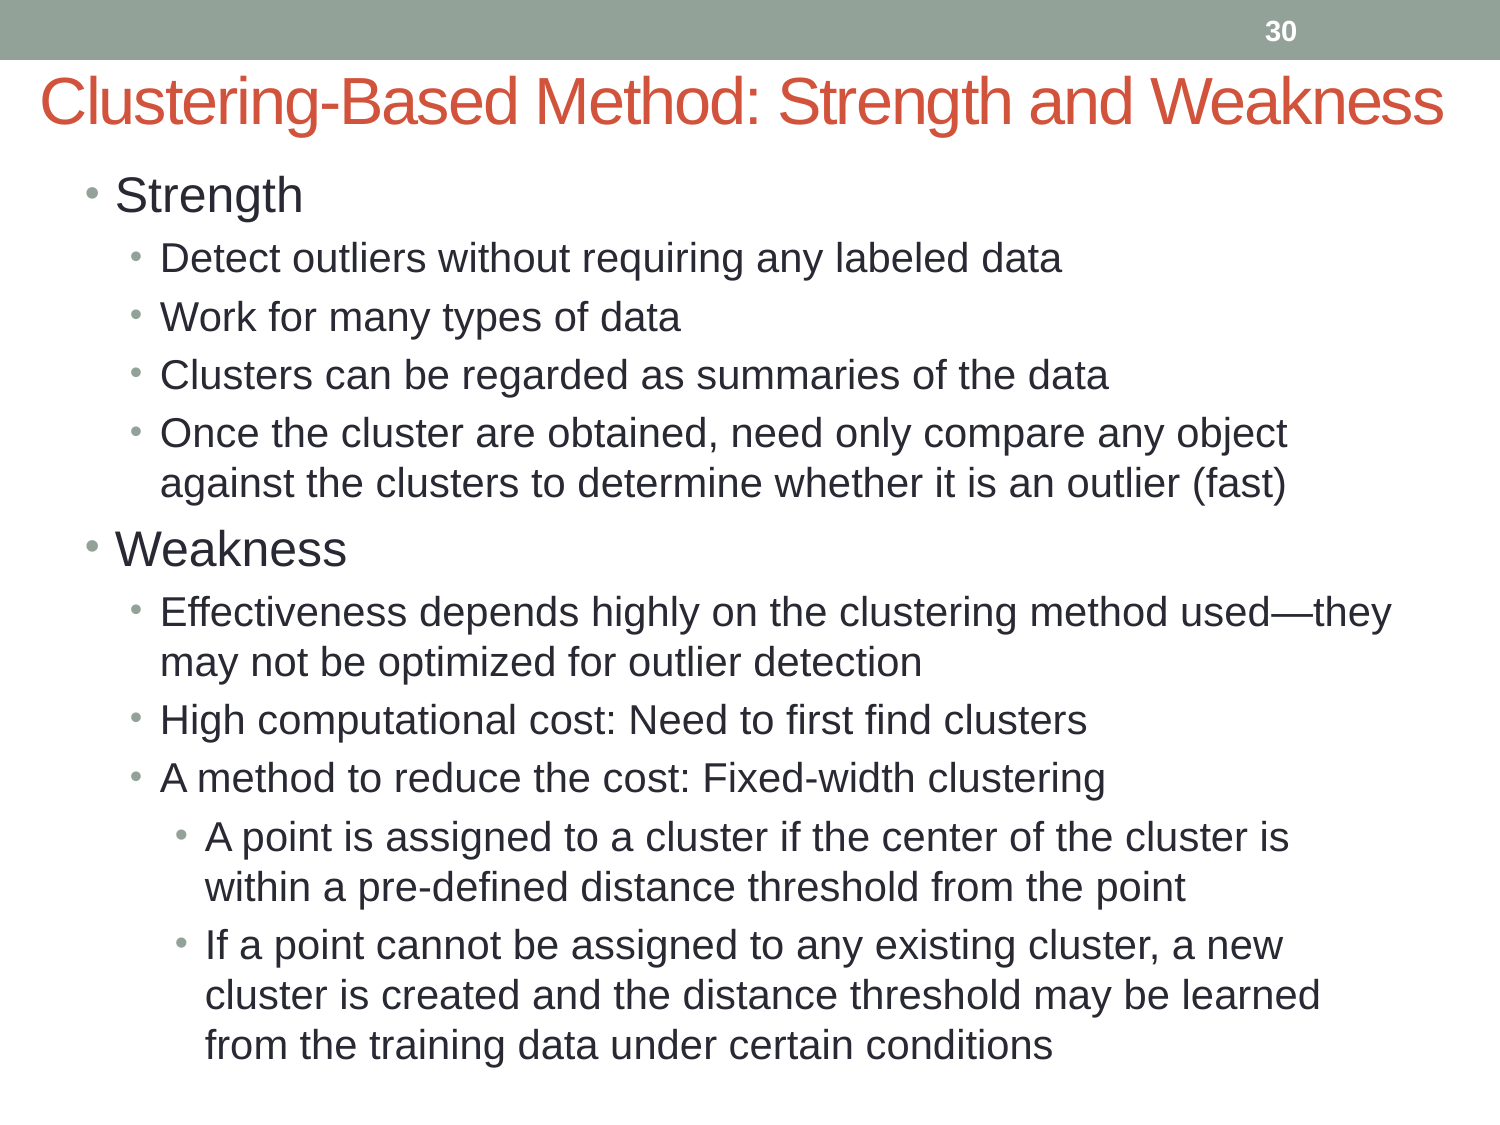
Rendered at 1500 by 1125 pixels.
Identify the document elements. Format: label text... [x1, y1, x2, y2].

title Clustering-Based Method: Strength and Weakness [24, 35, 1500, 161]
list Strength Detect outliers without requiring any labeled data Work for many types of data Clusters can be regarded as summaries of the data Once the cluster are obtained, need only compare any object against the clusters to determine whether it is an outlier (fast) Weakness Effectiveness depends highly on the clustering method used—they may not be optimized for outlier detection High computational cost: Need to first find clusters A method to reduce the cost: Fixed-width clustering A point is assigned to a cluster if the center of the cluster is within a pre-defined distance threshold from the point If a point cannot be assigned to any existing cluster, a new cluster is created and the distance threshold may be learned from the training data under certain conditions [69, 155, 1420, 1088]
slide_number 30 [1250, 3, 1425, 57]
